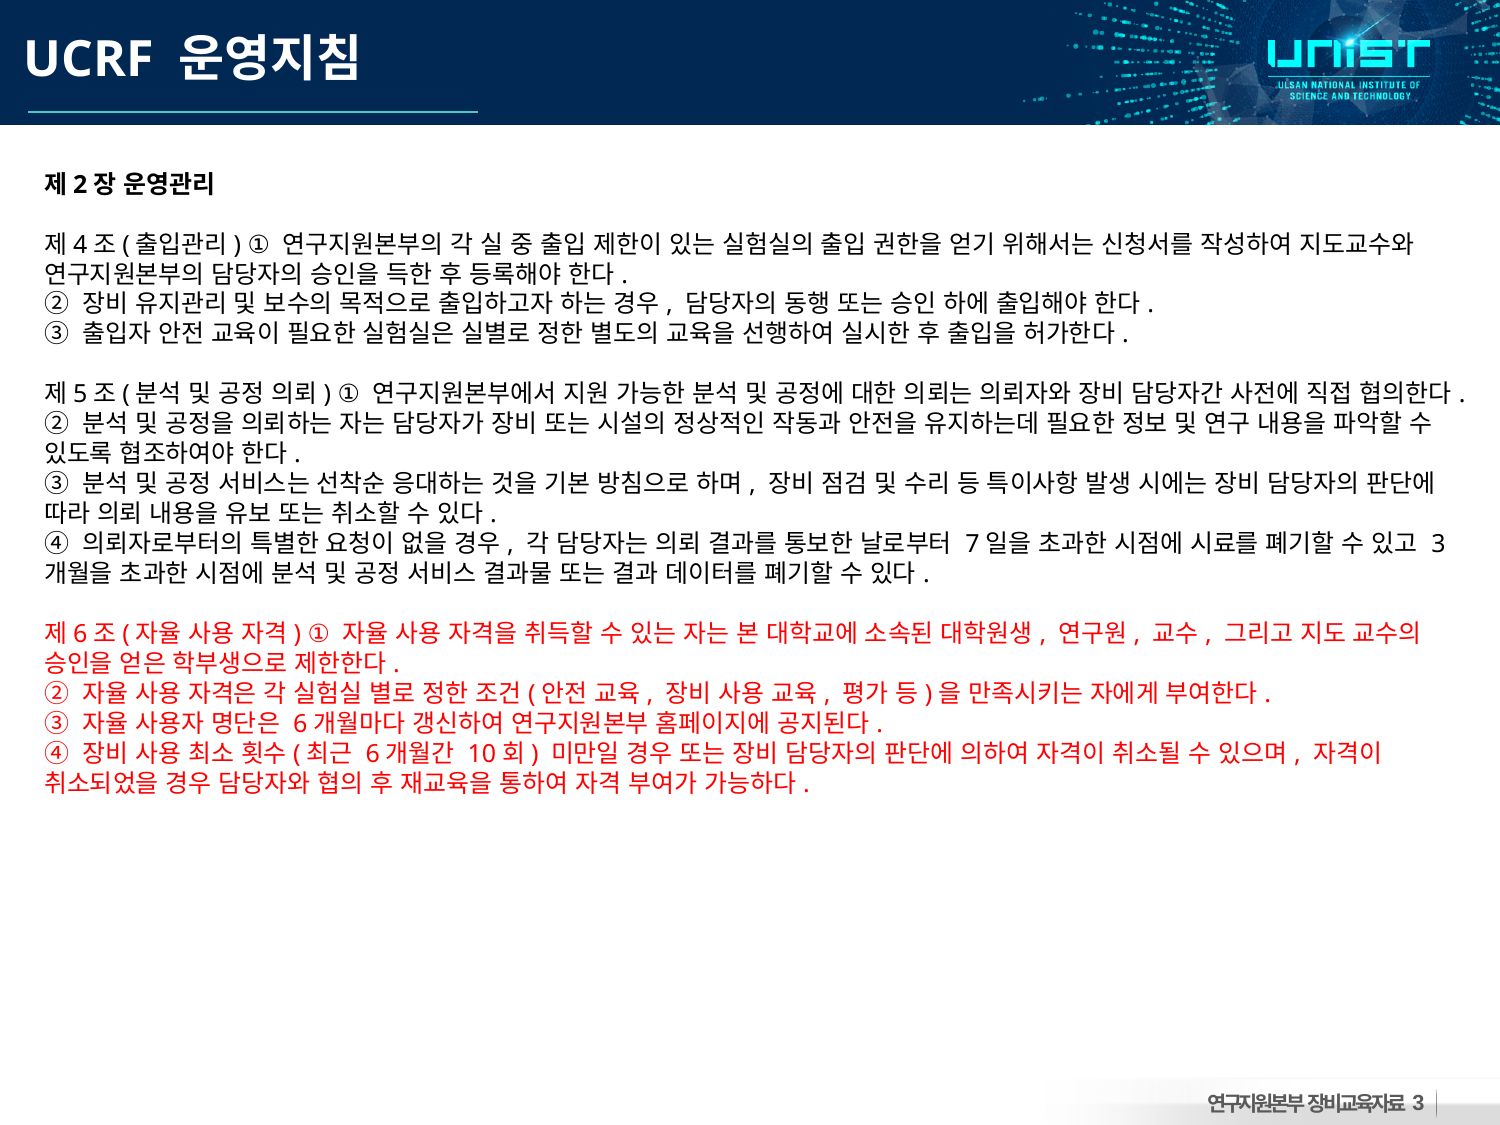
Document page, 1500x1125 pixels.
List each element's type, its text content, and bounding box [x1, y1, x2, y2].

picture [0, 0, 1500, 1125]
text_box UCRF 운영지침 [8, 18, 378, 94]
text_box 제2장 운영관리 제4조(출입관리) ① 연구지원본부의 각 실 중 출입 제한이 있는 실험실의 출입 권한을 얻기 위해서는 신청서를 작성하여 지도교수와 연구지원본부의 담당자의 승인을 득한 후 등록해야 한다. ② 장비 유지관리 및 보수의 목적으로 출입하고자 하는 경우, 담당자의 동행 또는 승인 하에 출입해야 한다. ③ 출입자 안전 교육이 필요한 실험실은 실별로 정한 별도의 교육을 선행하여 실시한 후 출입을 허가한다. 제5조(분석 및 공정 의뢰) ① 연구지원본부에서 지원 가능한 분석 및 공정에 대한 의뢰는 의뢰자와 장비 담당자간 사전에 직접 협의한다. ② 분석 및 공정을 의뢰하는 자는 담당자가 장비 또는 시설의 정상적인 작동과 안전을 유지하는데 필요한 정보 및 연구 내용을 파악할 수 있도록 협조하여야 한다. ③ 분석 및 공정 서비스는 선착순 응대하는 것을 기본 방침으로 하며, 장비 점검 및 수리 등 특이사항 발생 시에는 장비 담당자의 판단에 따라 의뢰 내용을 유보 또는 취소할 수 있다. ④ 의뢰자로부터의 특별한 요청이 없을 경우, 각 담당자는 의뢰 결과를 통보한 날로부터 7일을 초과한 시점에 시료를 폐기할 수 있고 3개월을 초과한 시점에 분석 및 공정 서비스 결과물 또는 결과 데이터를 폐기할 수 있다. 제6조(자율 사용 자격) ① 자율 사용 자격을 취득할 수 있는 자는 본 대학교에 소속된 대학원생, 연구원, 교수, 그리고 지도 교수의 승인을 얻은 학부생으로 제한한다. ② 자율 사용 자격은 각 실험실 별로 정한 조건(안전 교육, 장비 사용 교육, 평가 등)을 만족시키는 자에게 부여한다. ③ 자율 사용자 명단은 6개월마다 갱신하여 연구지원본부 홈페이지에 공지된다. ④ 장비 사용 최소 횟수(최근 6개월간 10회) 미만일 경우 또는 장비 담당자의 판단에 의하여 자격이 취소될 수 있으며, 자격이 취소되었을 경우 담당자와 협의 후 재교육을 통하여 자격 부여가 가능하다. [29, 160, 1471, 865]
